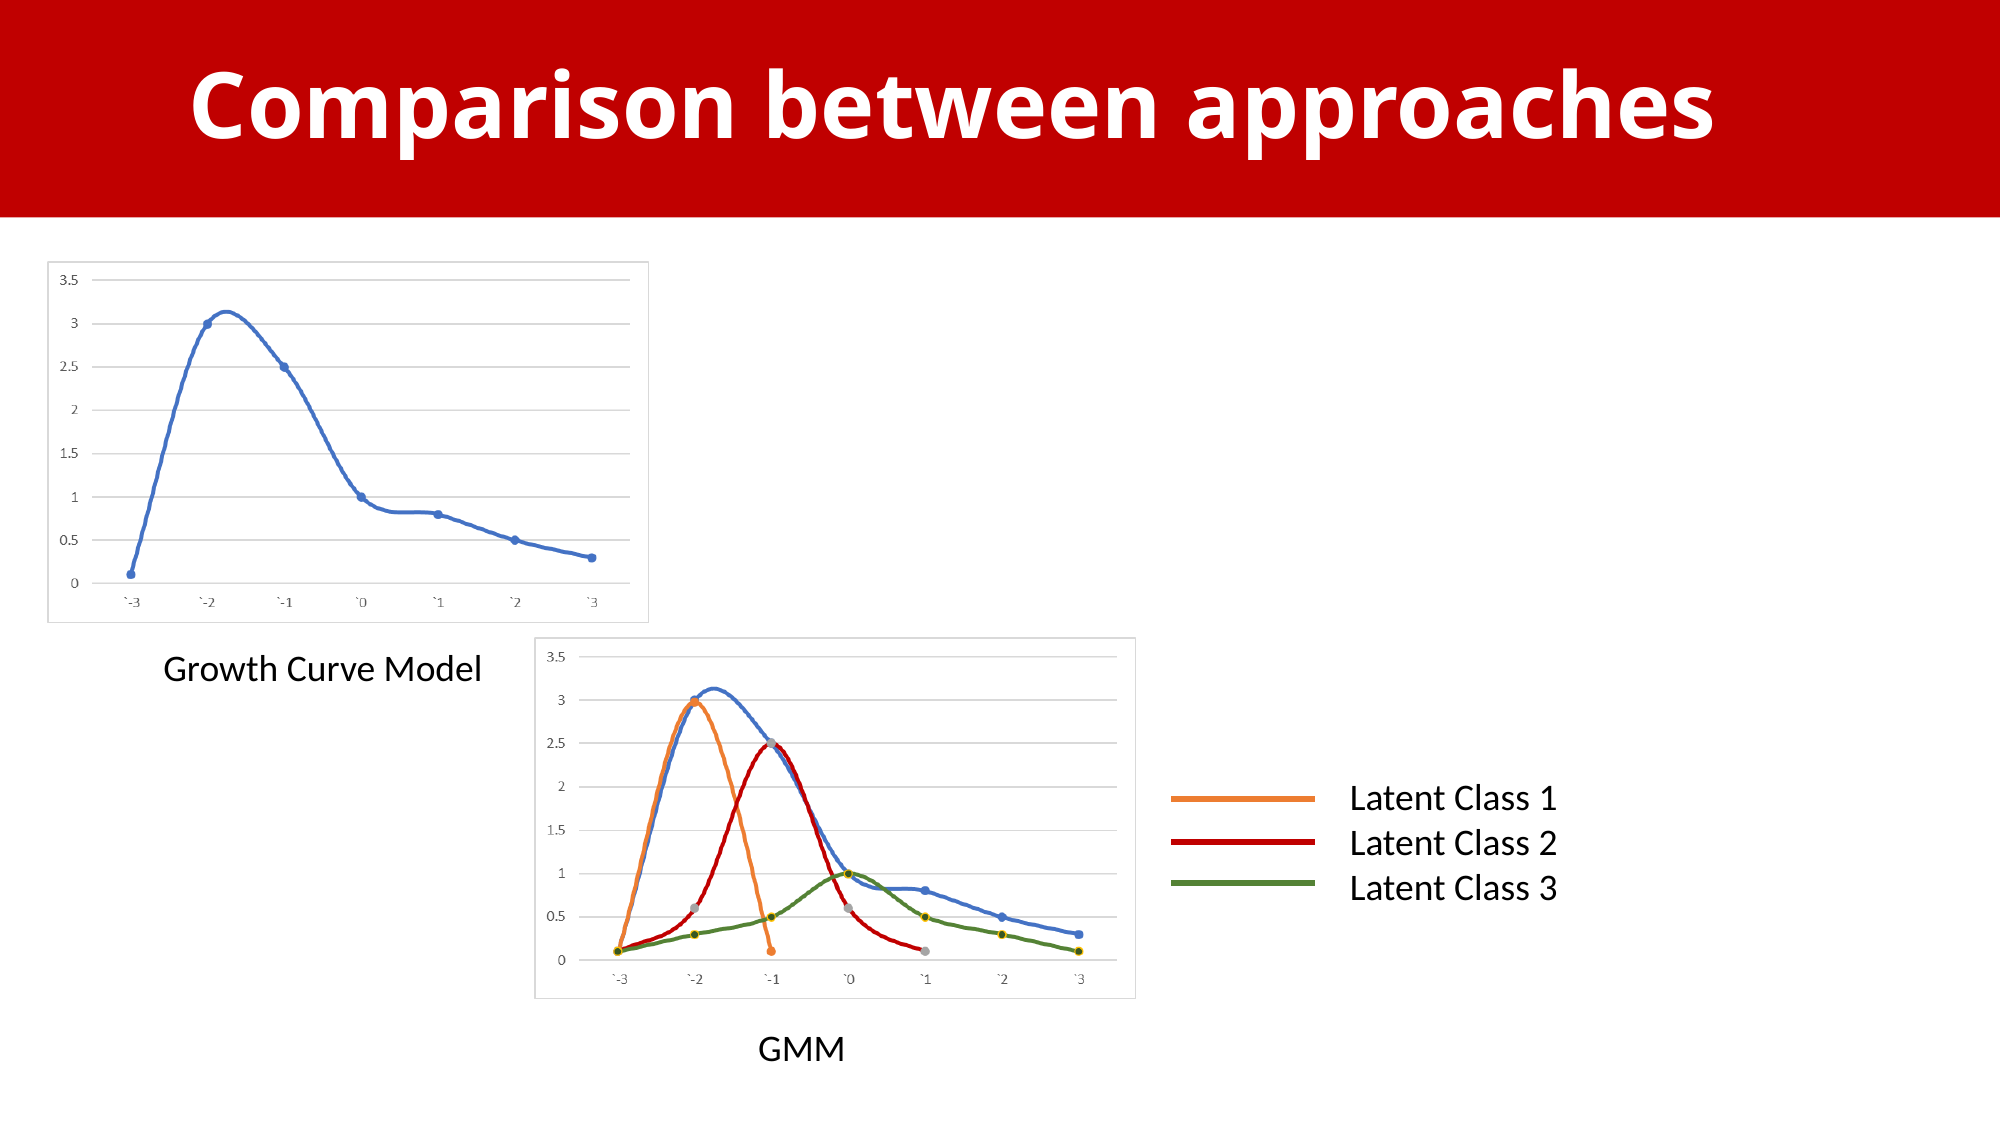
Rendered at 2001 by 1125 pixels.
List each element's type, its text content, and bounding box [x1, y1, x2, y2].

picture [47, 261, 649, 623]
title Comparison between approaches [0, 0, 2000, 218]
text_box Latent Class 1 Latent Class 2 Latent Class 3 [1335, 765, 1573, 916]
text_box GMM [743, 1016, 861, 1077]
picture [534, 637, 1136, 999]
text_box Growth Curve Model [148, 637, 498, 697]
